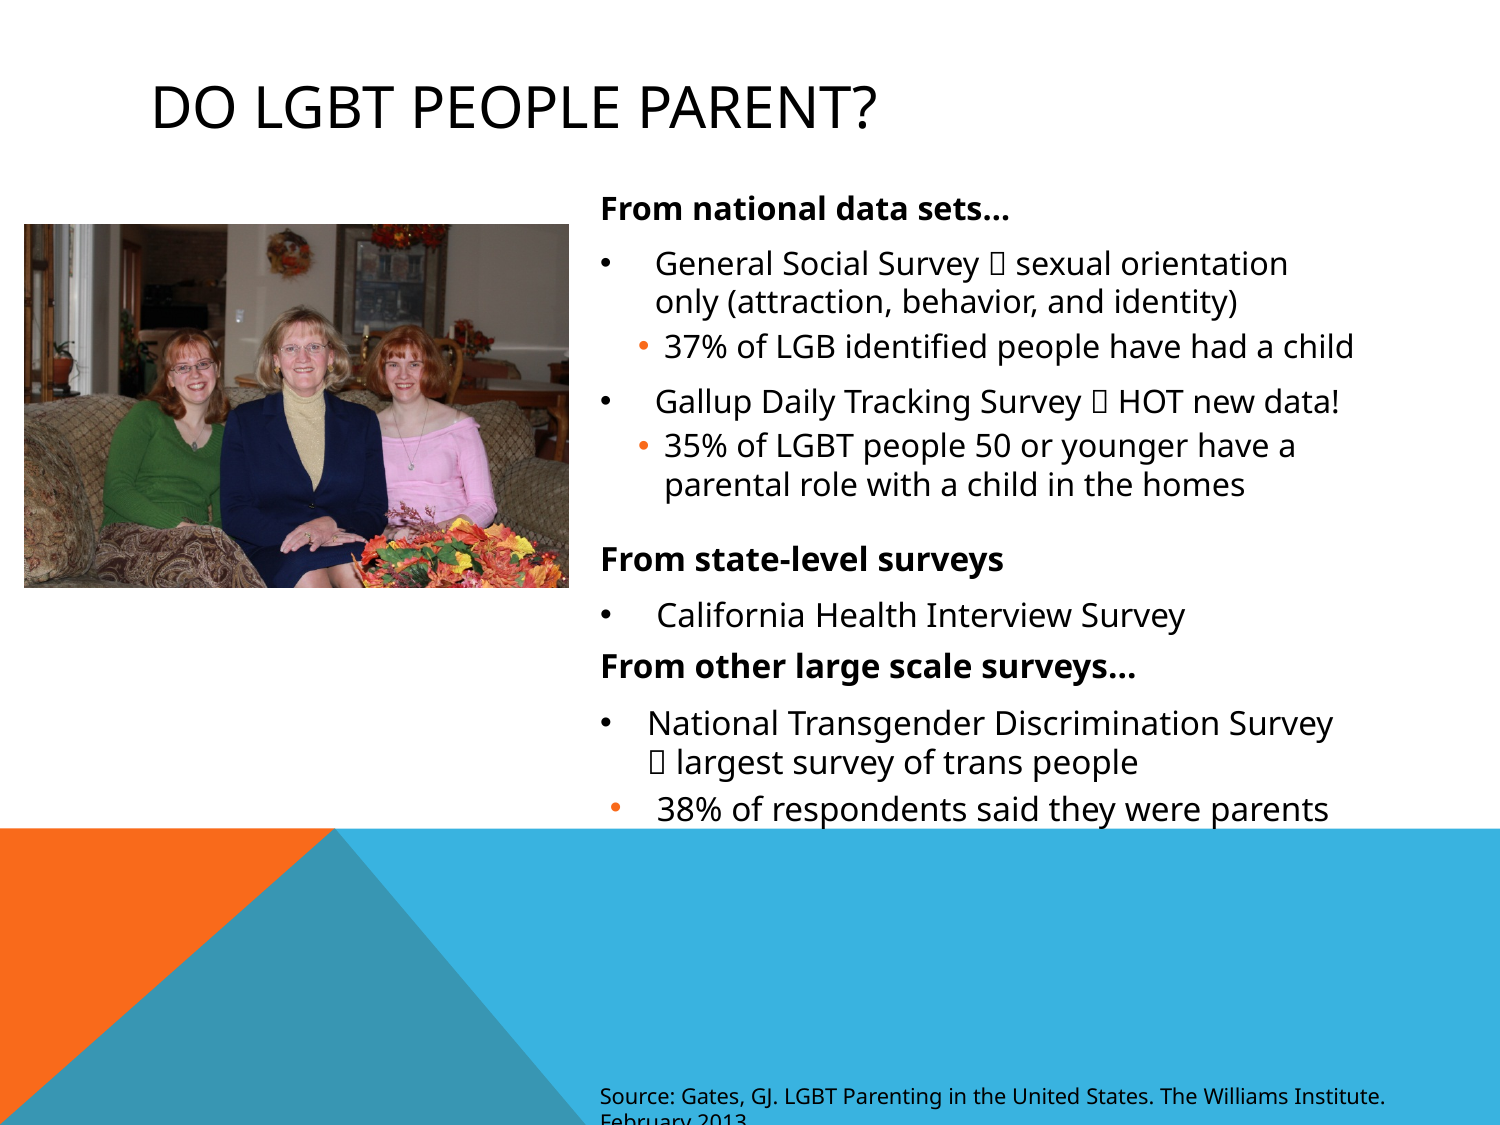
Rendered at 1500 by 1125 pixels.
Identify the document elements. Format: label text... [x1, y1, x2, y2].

picture [24, 224, 569, 588]
text_box From other large scale surveys… National Transgender Discrimination Survey  largest survey of trans people 38% of respondents said they were parents [585, 637, 1375, 888]
text_box From state-level surveys California Health Interview Survey [585, 530, 1375, 637]
text_box Source: Gates, GJ. LGBT Parenting in the United States. The Williams Institute. February 2013. [585, 1074, 1488, 1125]
list From national data sets… General Social Survey  sexual orientation only (attraction, behavior, and identity) 37% of LGB identified people have had a child Gallup Daily Tracking Survey  HOT new data! 35% of LGBT people 50 or younger have a parental role with a child in the homes [585, 180, 1375, 530]
title Do lgbt people parent? [135, 60, 1369, 150]
